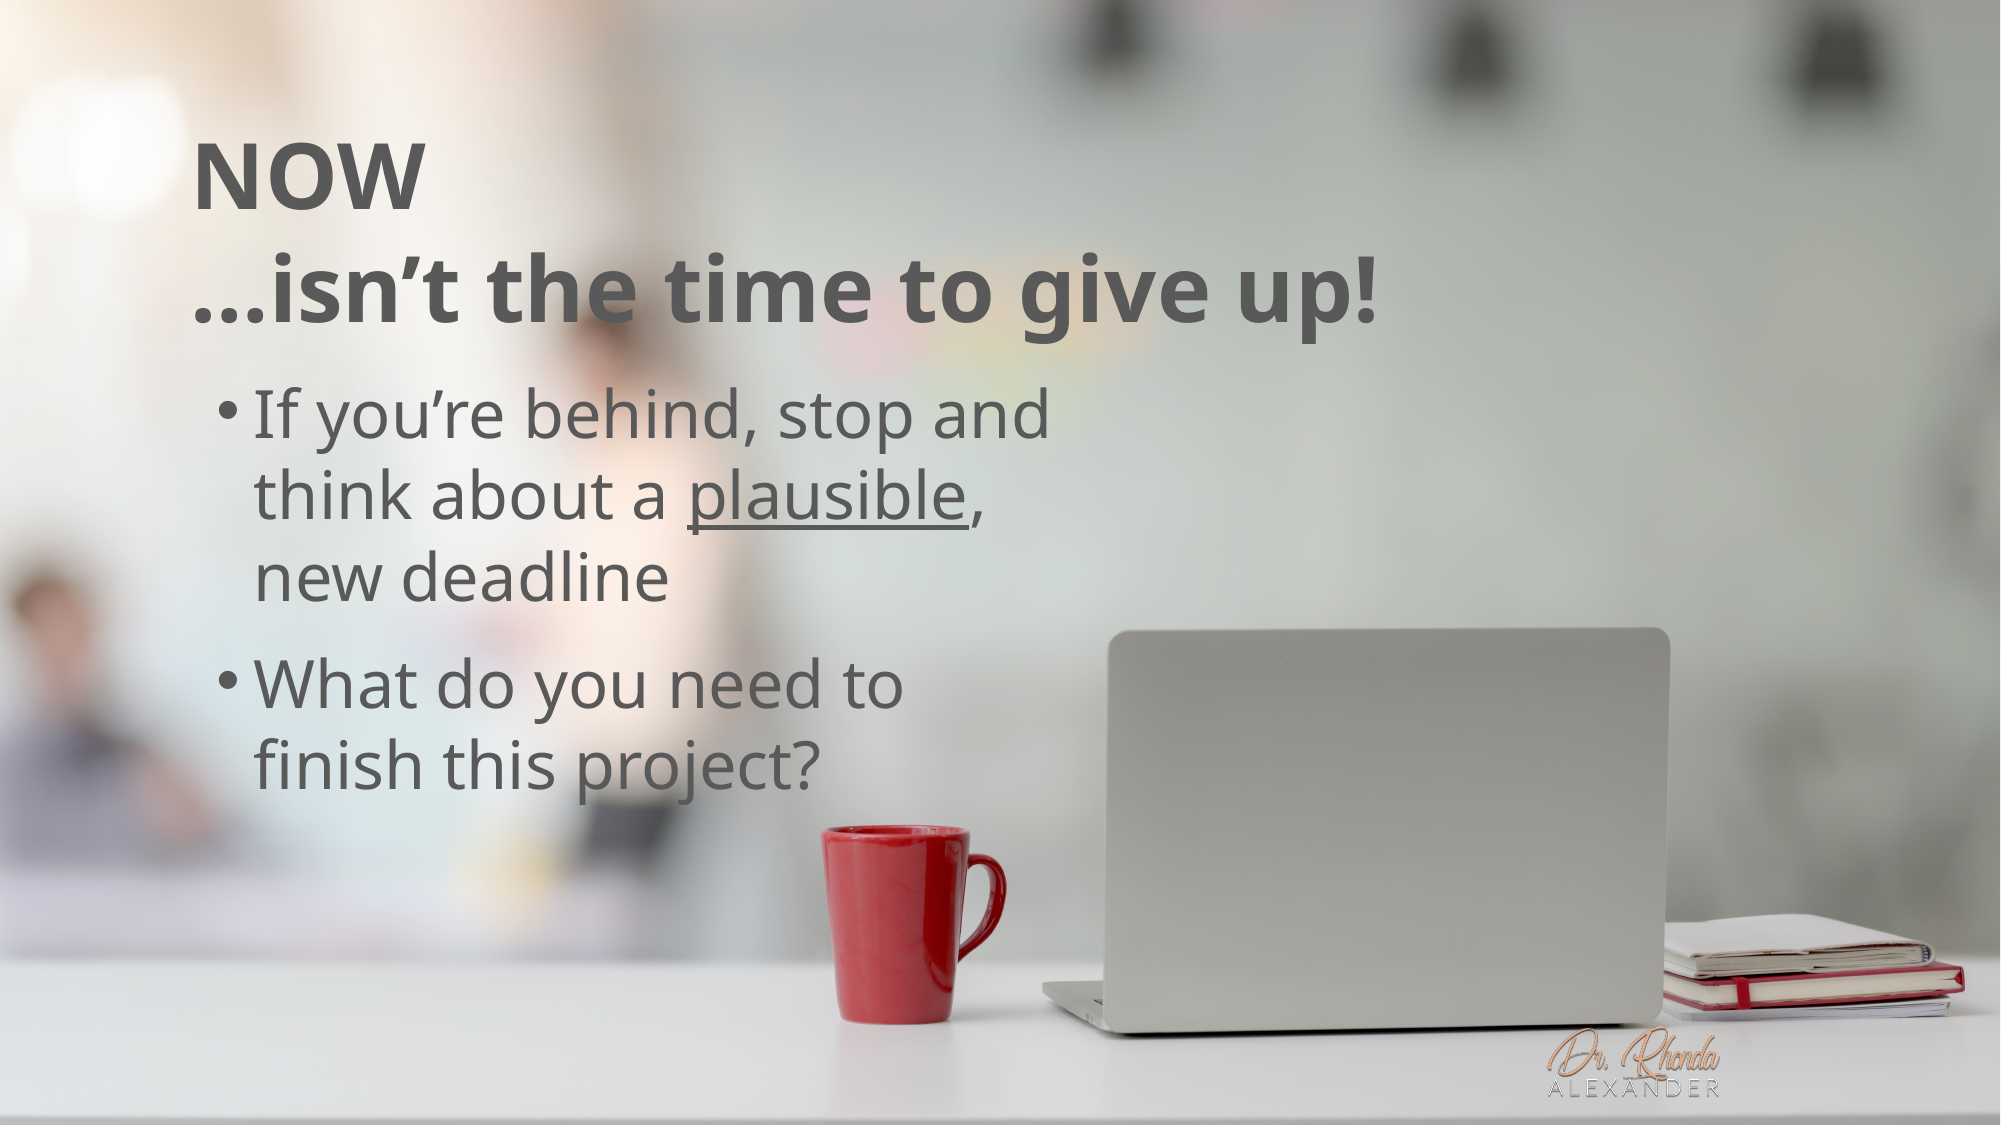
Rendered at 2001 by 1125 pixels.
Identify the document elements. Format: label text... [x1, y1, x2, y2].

list If you’re behind, stop and think about a plausible, new deadline What do you need to finish this project? [201, 365, 1096, 1006]
title NOW …isn’t the time to give up! [175, 98, 1407, 366]
picture [0, 0, 2001, 1125]
